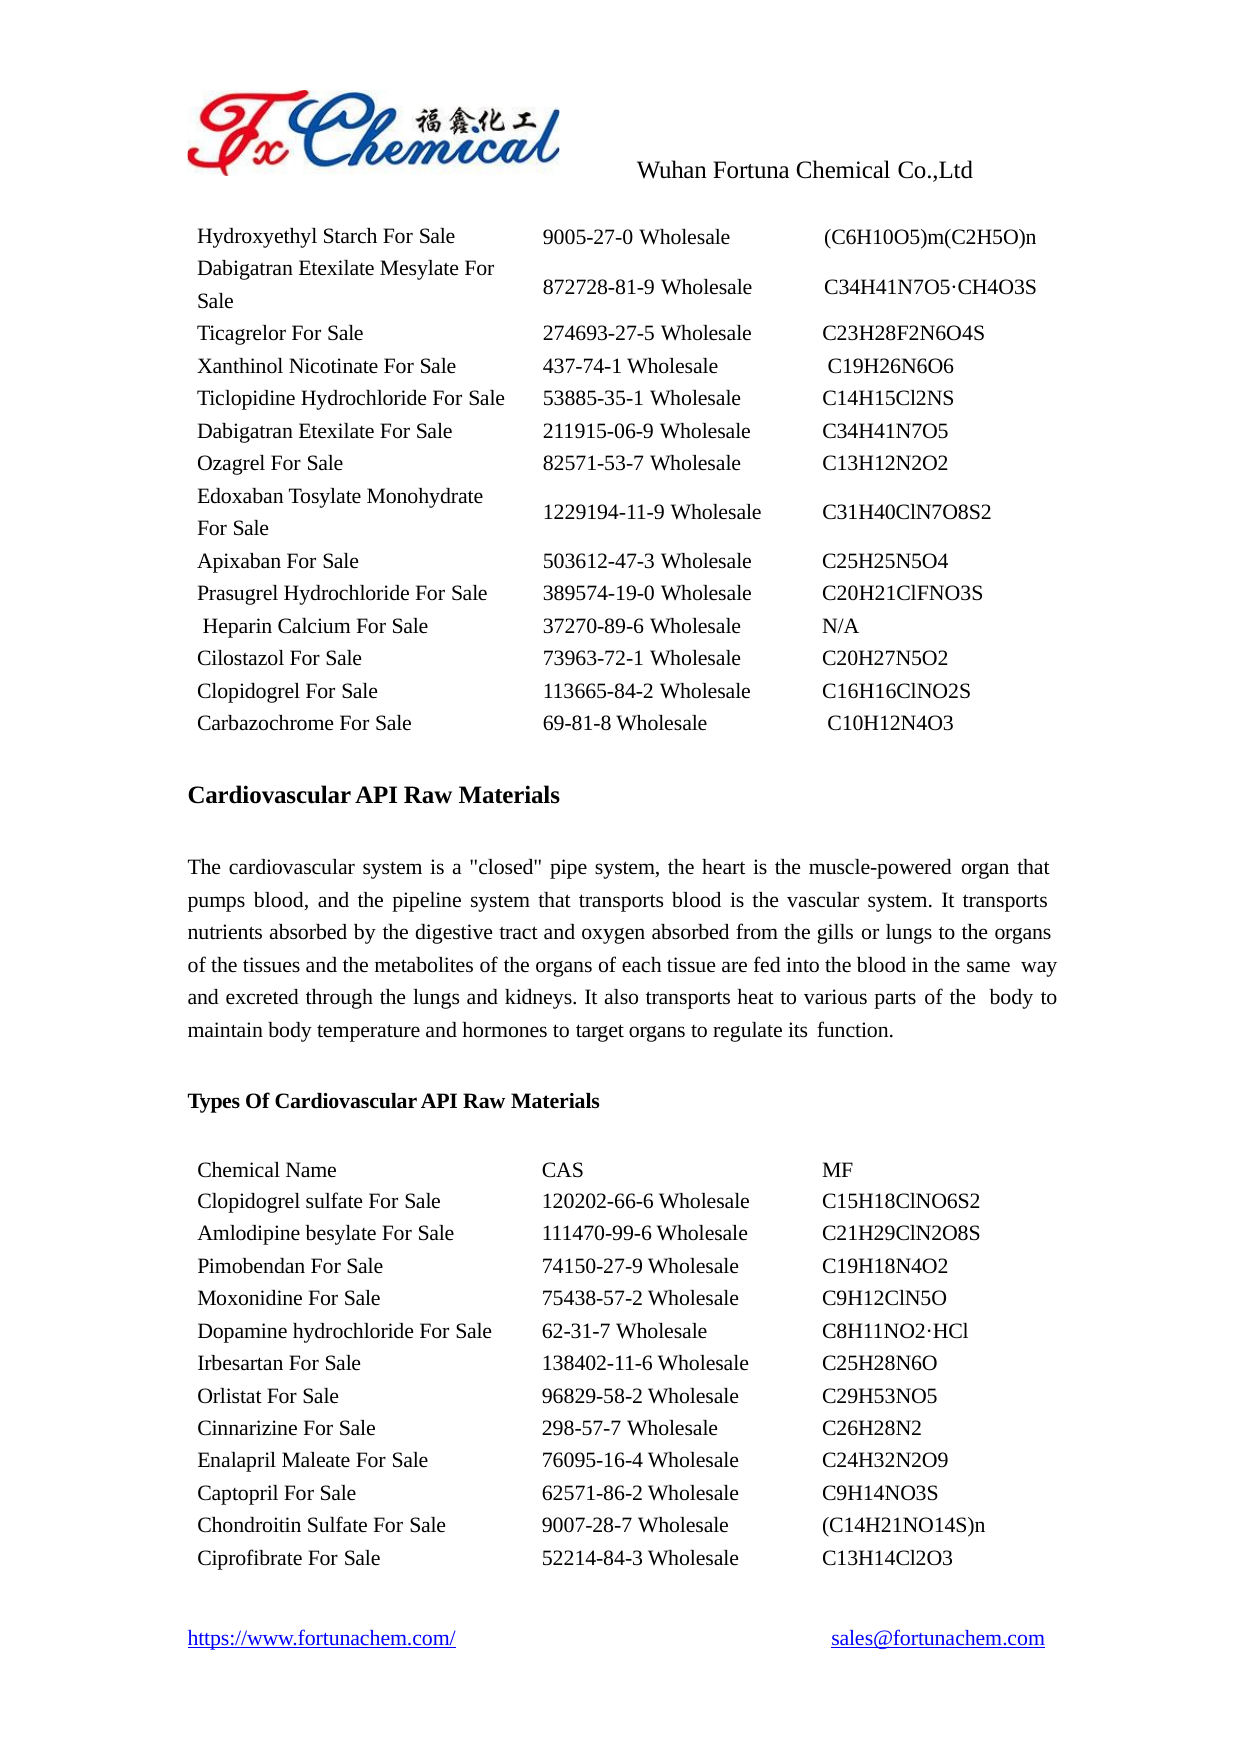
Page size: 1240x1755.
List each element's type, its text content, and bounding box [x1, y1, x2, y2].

table_cell 74150-27-9 Wholesale [519, 1252, 787, 1284]
table_cell 75438-57-2 Wholesale [519, 1284, 787, 1317]
table_cell Enalapril Maleate For Sale [192, 1447, 519, 1479]
text_box https://www.fortunachem.com/ [185, 1624, 462, 1651]
table_cell 138402-11-6 Wholesale [519, 1349, 787, 1382]
table_cell C9H14NO3S [787, 1479, 992, 1512]
table_cell 62571-86-2 Wholesale [519, 1479, 787, 1512]
table_cell 96829-58-2 Wholesale [519, 1382, 787, 1414]
text_box 1229194-11-9 Wholesale [540, 495, 767, 524]
table_cell Captopril For Sale [192, 1479, 519, 1512]
text_box C23H28F2N6O4S C19H26N6O6 C14H15Cl2NS C34H41N7O5 C13H12N2O2 [820, 310, 988, 476]
table_cell 62-31-7 Wholesale [519, 1317, 787, 1349]
table_cell Ciprofibrate For Sale [192, 1544, 519, 1573]
table_cell C26H28N2 [787, 1414, 992, 1447]
table_cell C19H18N4O2 [787, 1252, 992, 1284]
table_cell Irbesartan For Sale [192, 1349, 519, 1382]
table_header Chemical Name [192, 1159, 519, 1187]
table_cell Amlodipine besylate For Sale [192, 1219, 519, 1252]
table_header MF [787, 1159, 992, 1187]
table_cell C24H32N2O9 [787, 1447, 992, 1479]
text_box 274693-27-5 Wholesale 437-74-1 Wholesale 53885-35-1 Wholesale 211915-06-9 Wholesale 82571-53-7 Wholesale [540, 310, 756, 476]
table_cell C25H28N6O [787, 1349, 992, 1382]
text_box sales@fortunachem.com [829, 1624, 1050, 1651]
table_cell C29H53NO5 [787, 1382, 992, 1414]
text_box Hydroxyethyl Starch For Sale Dabigatran Etexilate Mesylate For Sale Ticagrelor For Sale Xanthinol Nicotinate For Sale Ticlopidine Hydrochloride For Sale Dabigatran Etexilate For Sale Ozagrel For Sale Edoxaban Tosylate Monohydrate For Sale Apixaban For Sale Prasugrel Hydrochloride For Sale Heparin Calcium For Sale Cilostazol For Sale Clopidogrel For Sale Carbazochrome For Sale [195, 213, 512, 735]
table_cell Cinnarizine For Sale [192, 1414, 519, 1447]
text_box C31H40ClN7O8S2 [820, 495, 996, 524]
table_header CAS [519, 1159, 787, 1187]
text_box Cardiovascular API Raw Materials The cardiovascular system is a "closed" pipe system, the heart is the muscle-powered organ that pumps blood, and the pipeline system that transports blood is the vascular system. It transports nutrients absorbed by the digestive tract and oxygen absorbed from the gills or lungs to the organs of the tissues and the metabolites of the organs of each tissue are fed into the blood in the same way and excreted through the lungs and kidneys. It also transports heat to various parts of the body to maintain body temperature and hormones to target organs to regulate its function. Types Of Cardiovascular API Raw Materials [185, 776, 1059, 1114]
text_box Wuhan Fortuna Chemical Co.,Ltd 9005-27-0 Wholesale (C6H10O5)m(C2H5O)n 872728-81-9 Wholesale C34H41N7O5·CH4O3S [540, 151, 1040, 299]
table_cell Moxonidine For Sale [192, 1284, 519, 1317]
text_box C25H25N5O4 C20H21ClFNO3S N/A C20H27N5O2 C16H16ClNO2S C10H12N4O3 [820, 538, 986, 736]
picture [187, 90, 560, 176]
table_cell C13H14Cl2O3 [787, 1544, 992, 1573]
table_cell Chondroitin Sulfate For Sale [192, 1512, 519, 1544]
table_cell 111470-99-6 Wholesale [519, 1219, 787, 1252]
table_cell C9H12ClN5O [787, 1284, 992, 1317]
text_box 503612-47-3 Wholesale 389574-19-0 Wholesale 37270-89-6 Wholesale 73963-72-1 Wholesale 113665-84-2 Wholesale 69-81-8 Wholesale [540, 538, 756, 736]
table_cell C8H11NO2·HCl [787, 1317, 992, 1349]
table_cell Pimobendan For Sale [192, 1252, 519, 1284]
table_cell 9007-28-7 Wholesale [519, 1512, 787, 1544]
table_cell (C14H21NO14S)n [787, 1512, 992, 1544]
table_cell Orlistat For Sale [192, 1382, 519, 1414]
table_cell 76095-16-4 Wholesale [519, 1447, 787, 1479]
table_cell Clopidogrel sulfate For Sale [192, 1187, 519, 1219]
table_cell C15H18ClNO6S2 [787, 1187, 992, 1219]
table_cell Dopamine hydrochloride For Sale [192, 1317, 519, 1349]
table_cell 298-57-7 Wholesale [519, 1414, 787, 1447]
table_cell 120202-66-6 Wholesale [519, 1187, 787, 1219]
table_cell C21H29ClN2O8S [787, 1219, 992, 1252]
table_cell 52214-84-3 Wholesale [519, 1544, 787, 1573]
